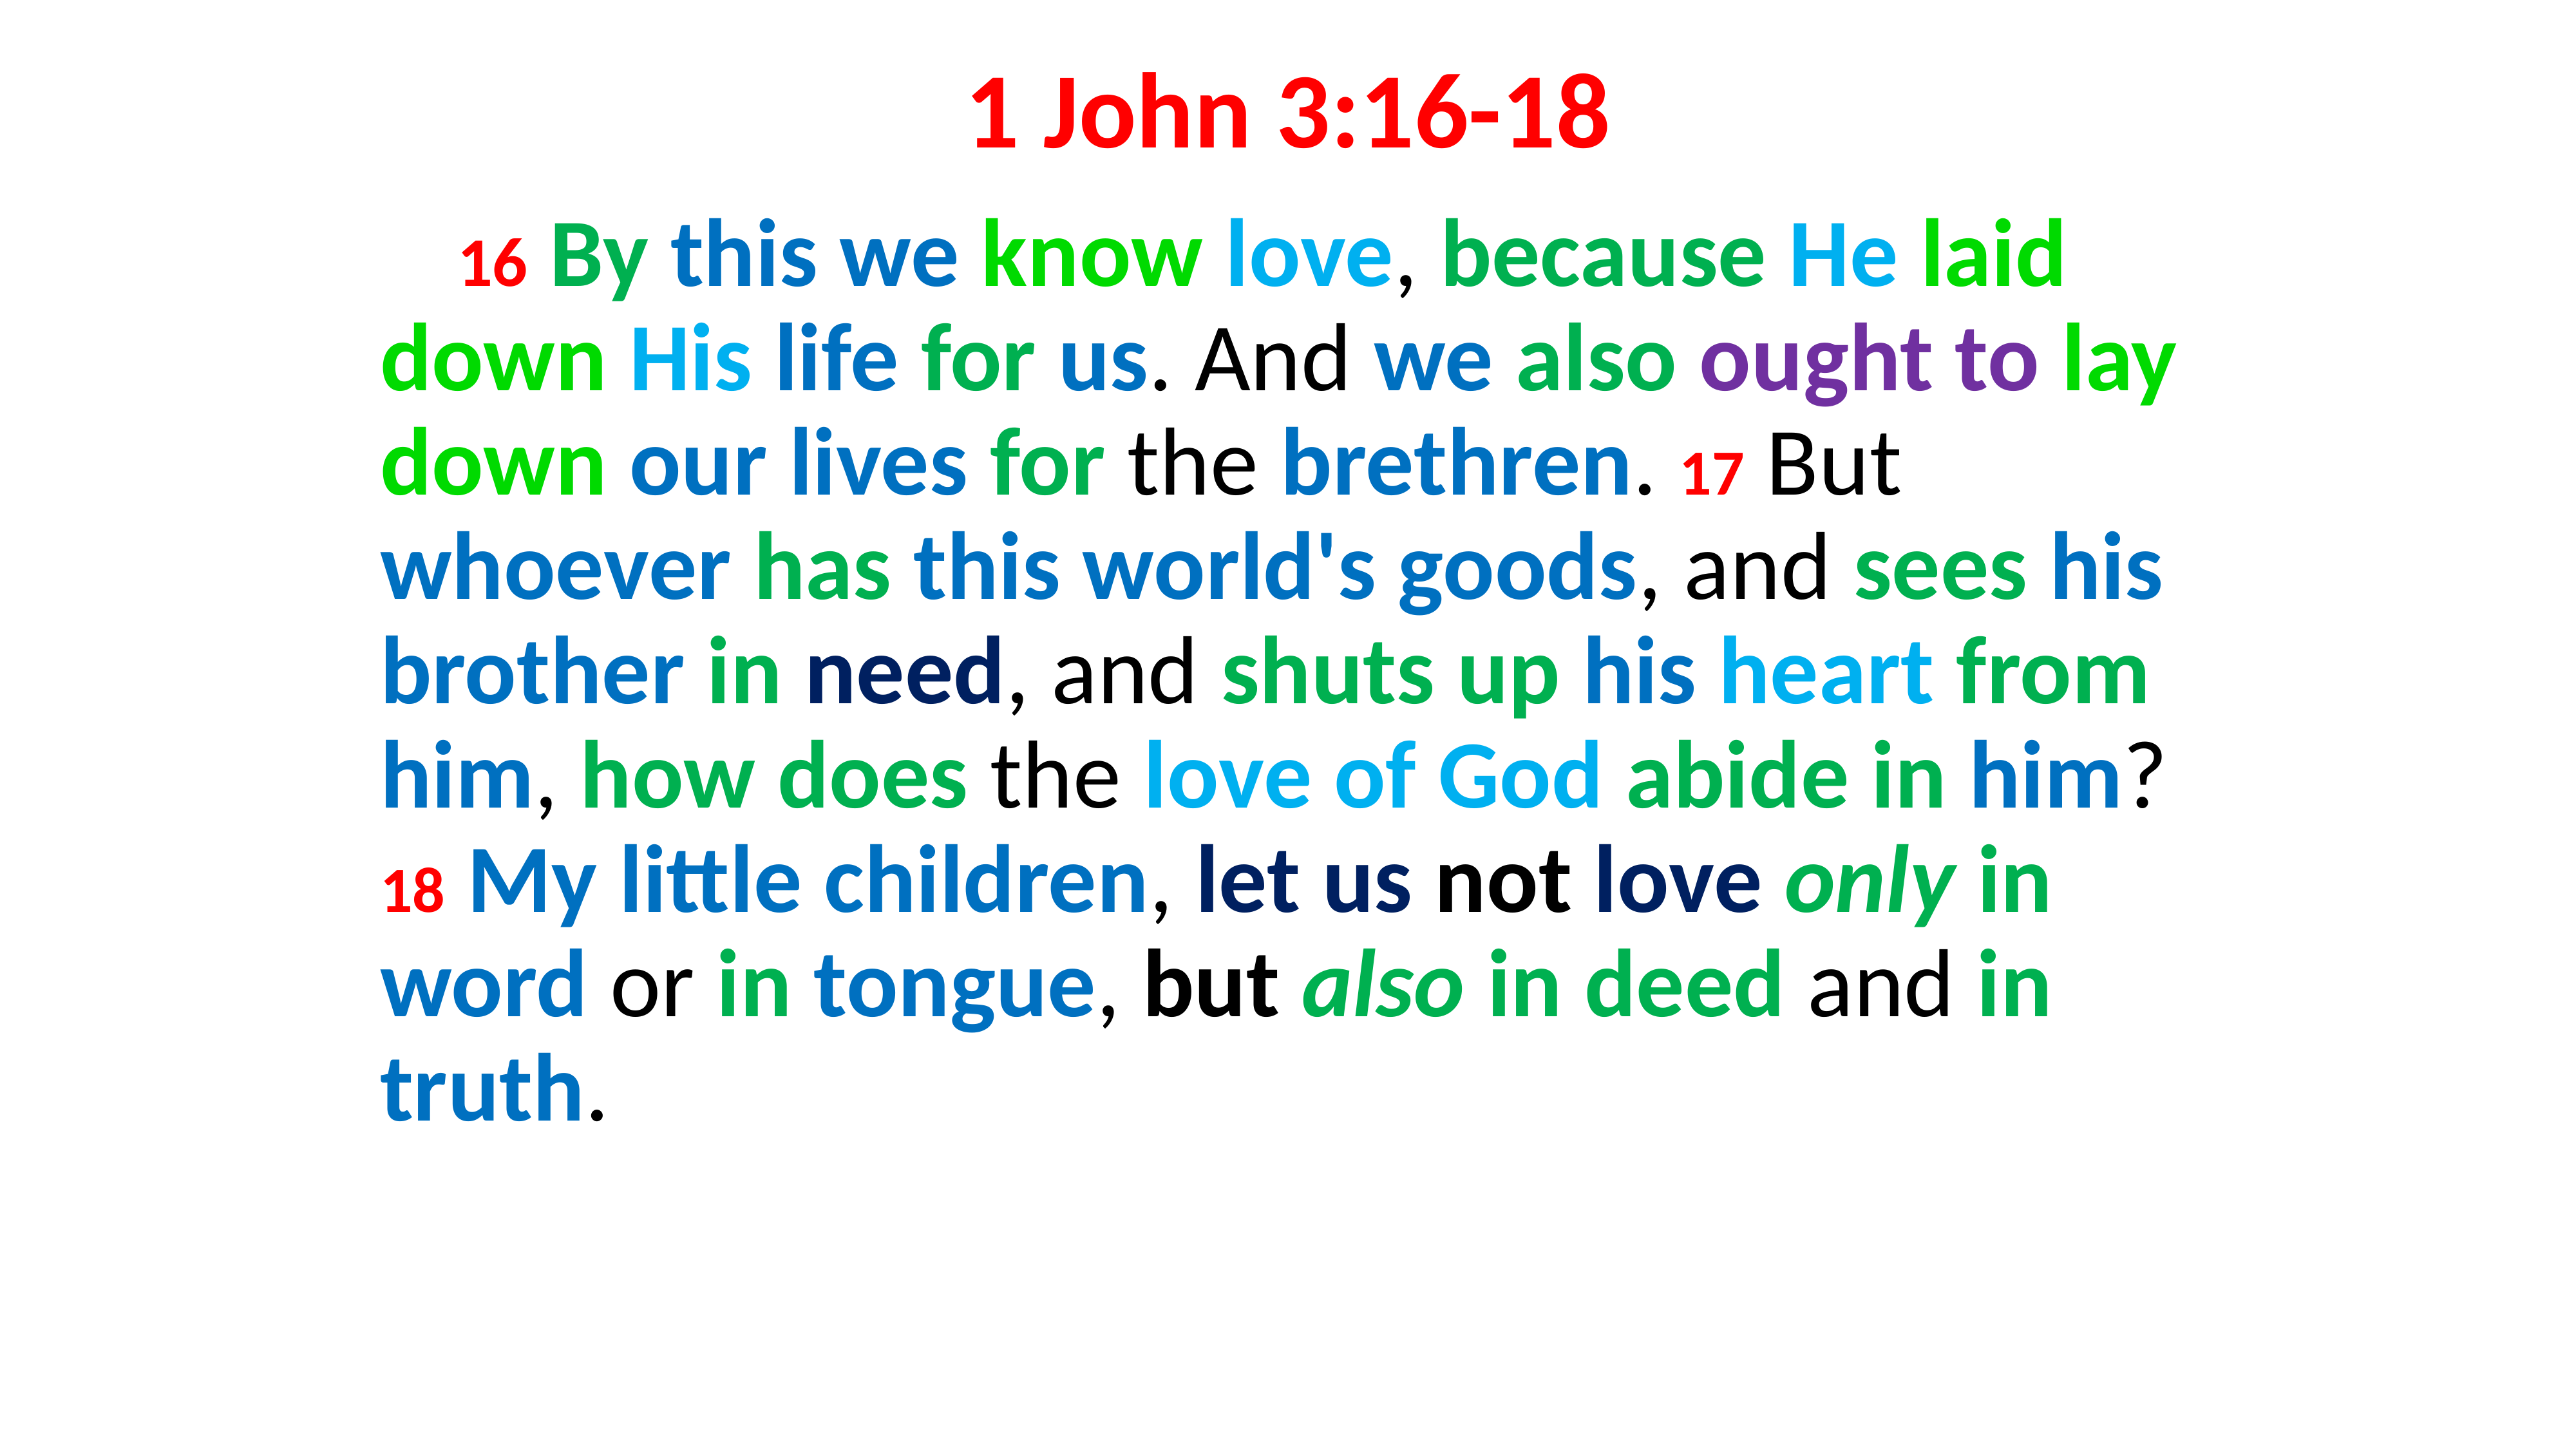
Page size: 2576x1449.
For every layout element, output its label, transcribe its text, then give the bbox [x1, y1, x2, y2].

list 16 By this we know love, because He laid down His life for us. And we also ought to lay down our lives for the brethren. 17 But whoever has this world's goods, and sees his brother in need, and shuts up his heart from him, how does the love of God abide in him? 18 My little children, let us not love only in word or in tongue, but also in deed and in truth. [370, 193, 2206, 1449]
title 1 John 3:16-18 [418, 0, 2158, 193]
